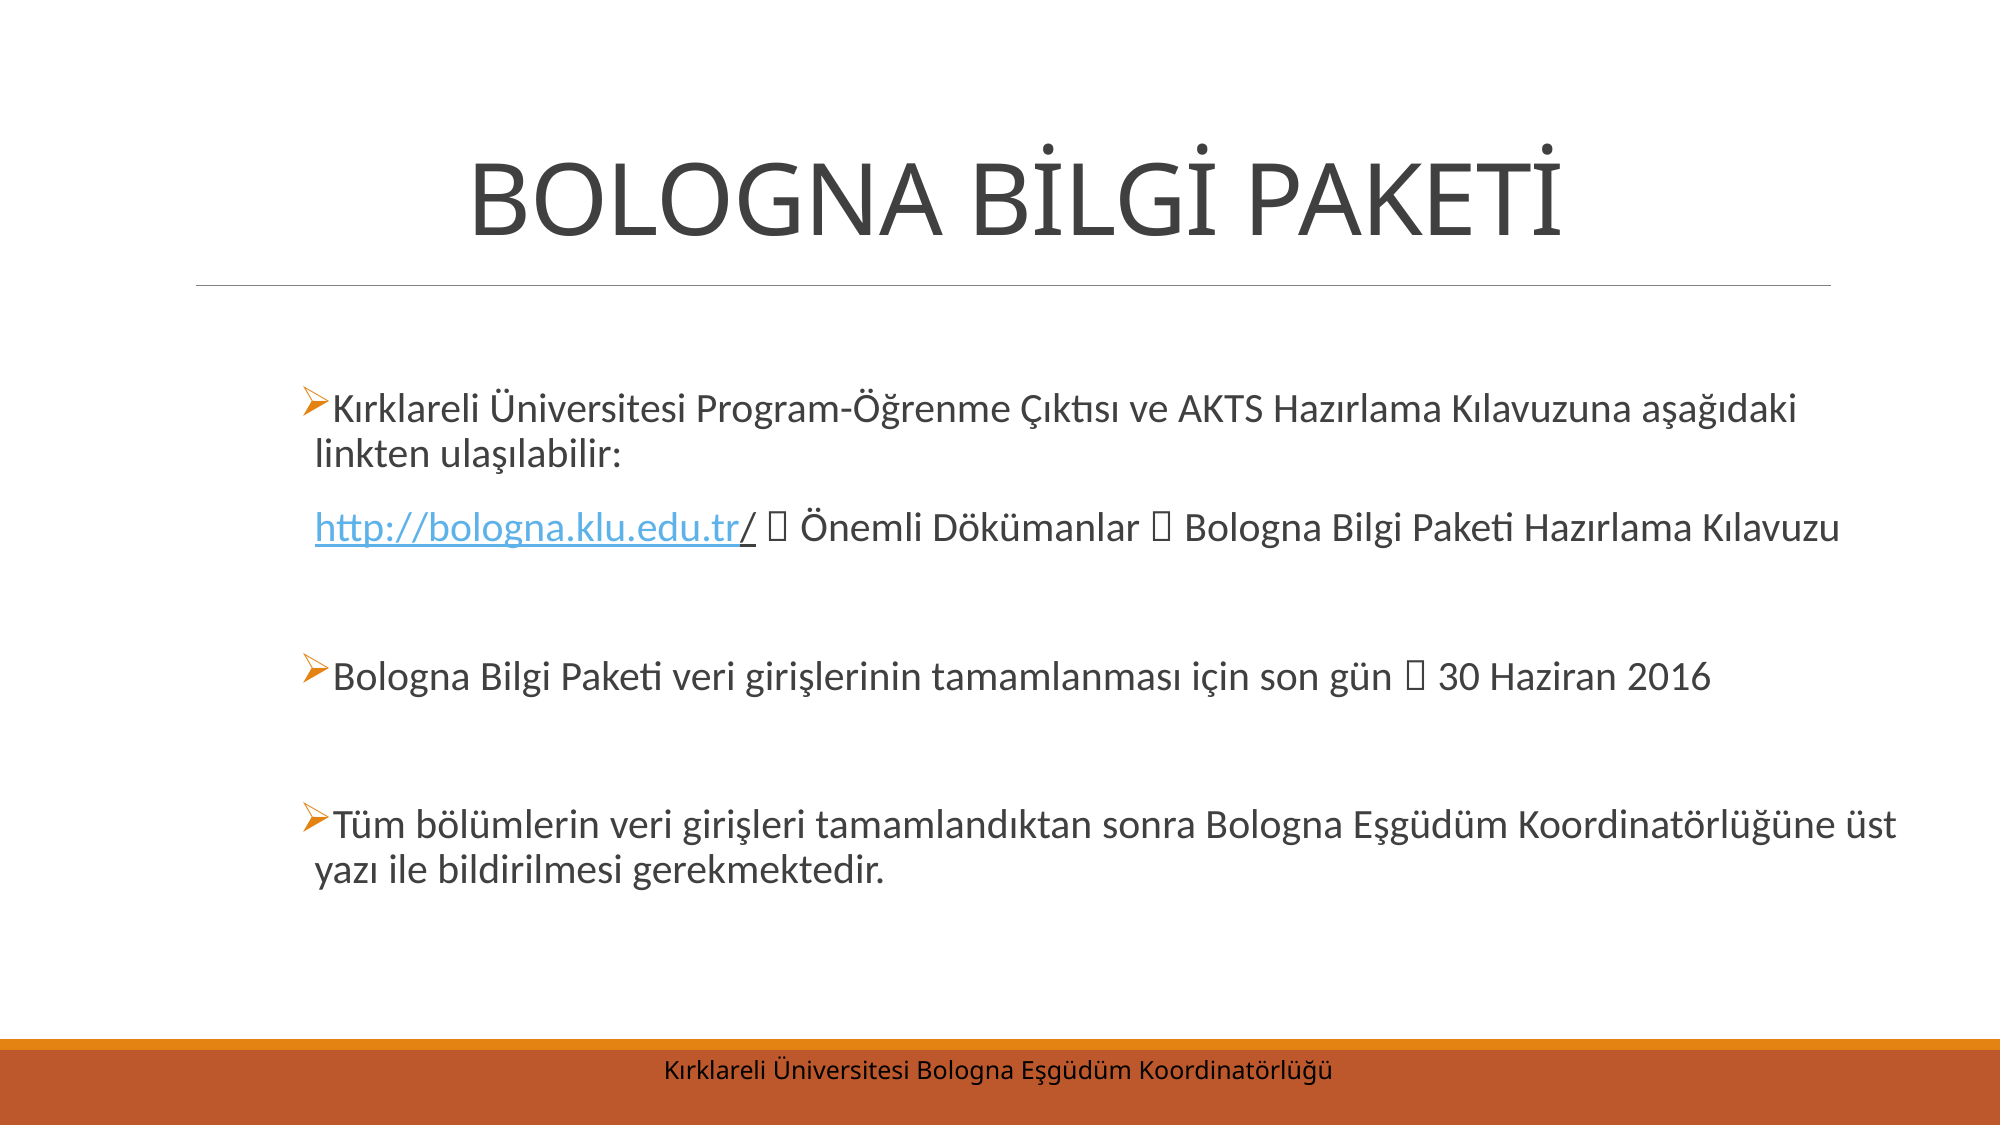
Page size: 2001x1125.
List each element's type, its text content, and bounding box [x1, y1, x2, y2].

title BOLOGNA BİLGİ PAKETİ [215, 76, 1816, 264]
list Kırklareli Üniversitesi Program-Öğrenme Çıktısı ve AKTS Hazırlama Kılavuzuna aşağıdaki linkten ulaşılabilir: http://bologna.klu.edu.tr/  Önemli Dökümanlar  Bologna Bilgi Paketi Hazırlama Kılavuzu Bologna Bilgi Paketi veri girişlerinin tamamlanması için son gün  30 Haziran 2016 Tüm bölümlerin veri girişleri tamamlandıktan sonra Bologna Eşgüdüm Koordinatörlüğüne üst yazı ile bildirilmesi gerekmektedir. [299, 299, 1900, 975]
text_box Kırklareli Üniversitesi Bologna Eşgüdüm Koordinatörlüğü [0, 1047, 2000, 1125]
